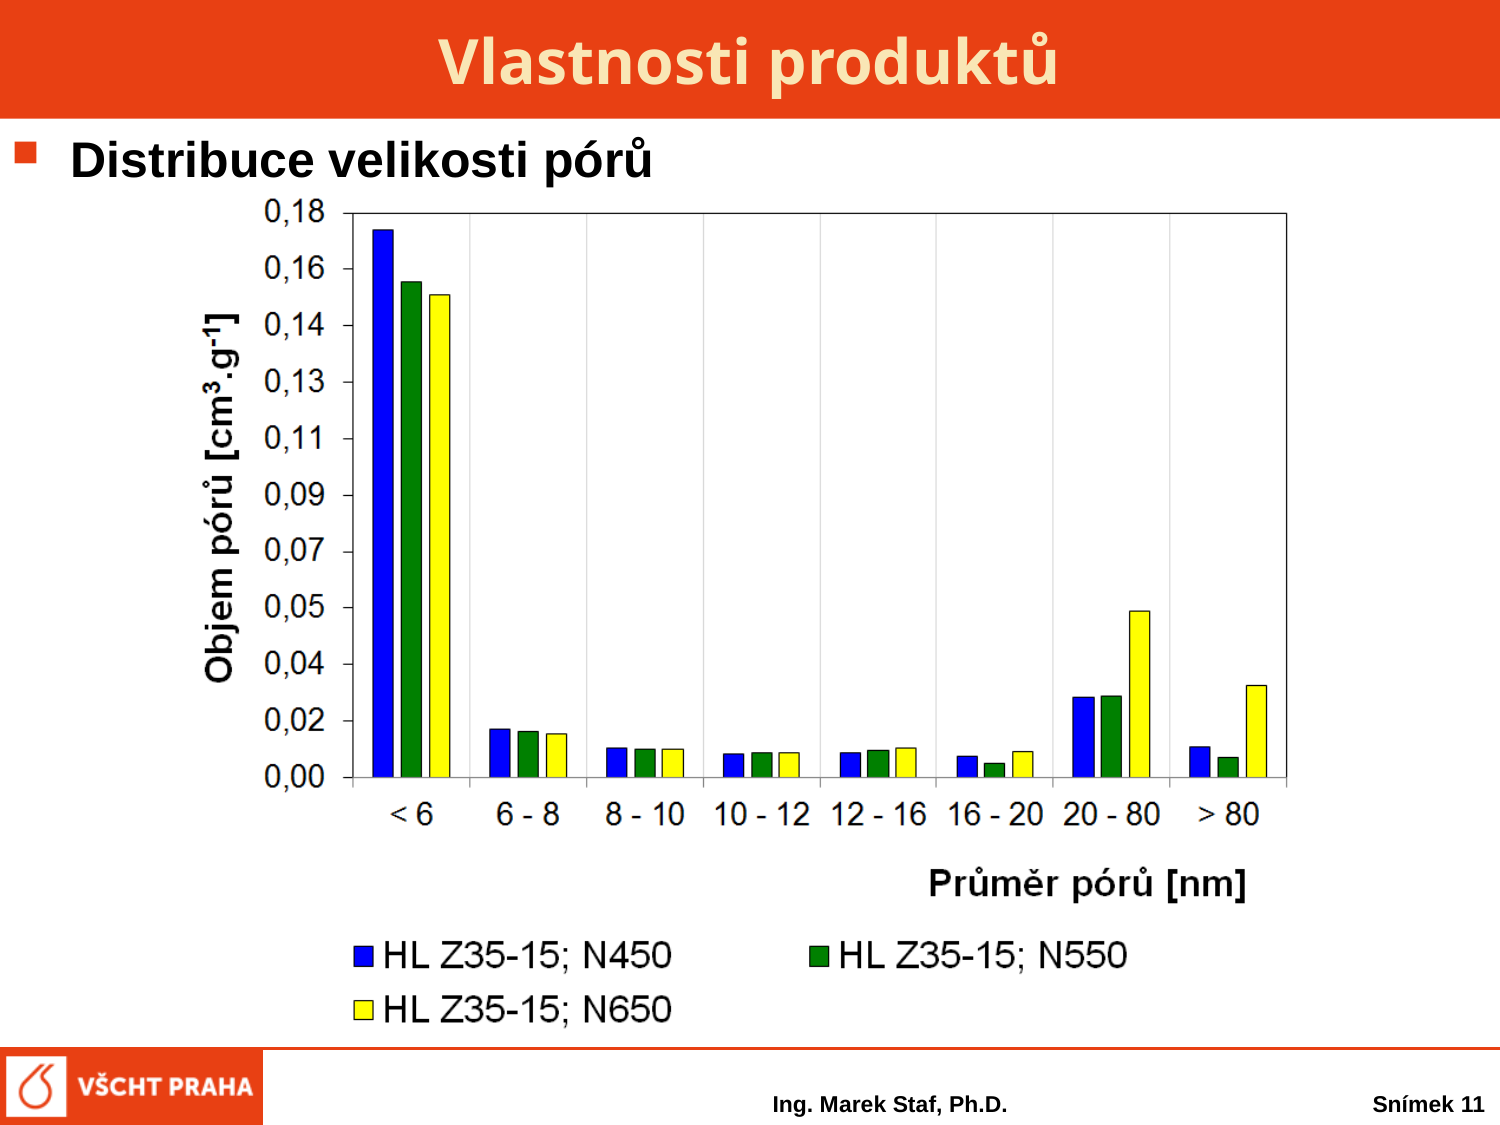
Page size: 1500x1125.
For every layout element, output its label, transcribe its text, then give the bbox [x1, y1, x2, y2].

text_box Distribuce velikosti pórů [0, 126, 1500, 194]
picture [199, 193, 1292, 1032]
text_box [0, 0, 1500, 119]
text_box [0, 1048, 1500, 1125]
